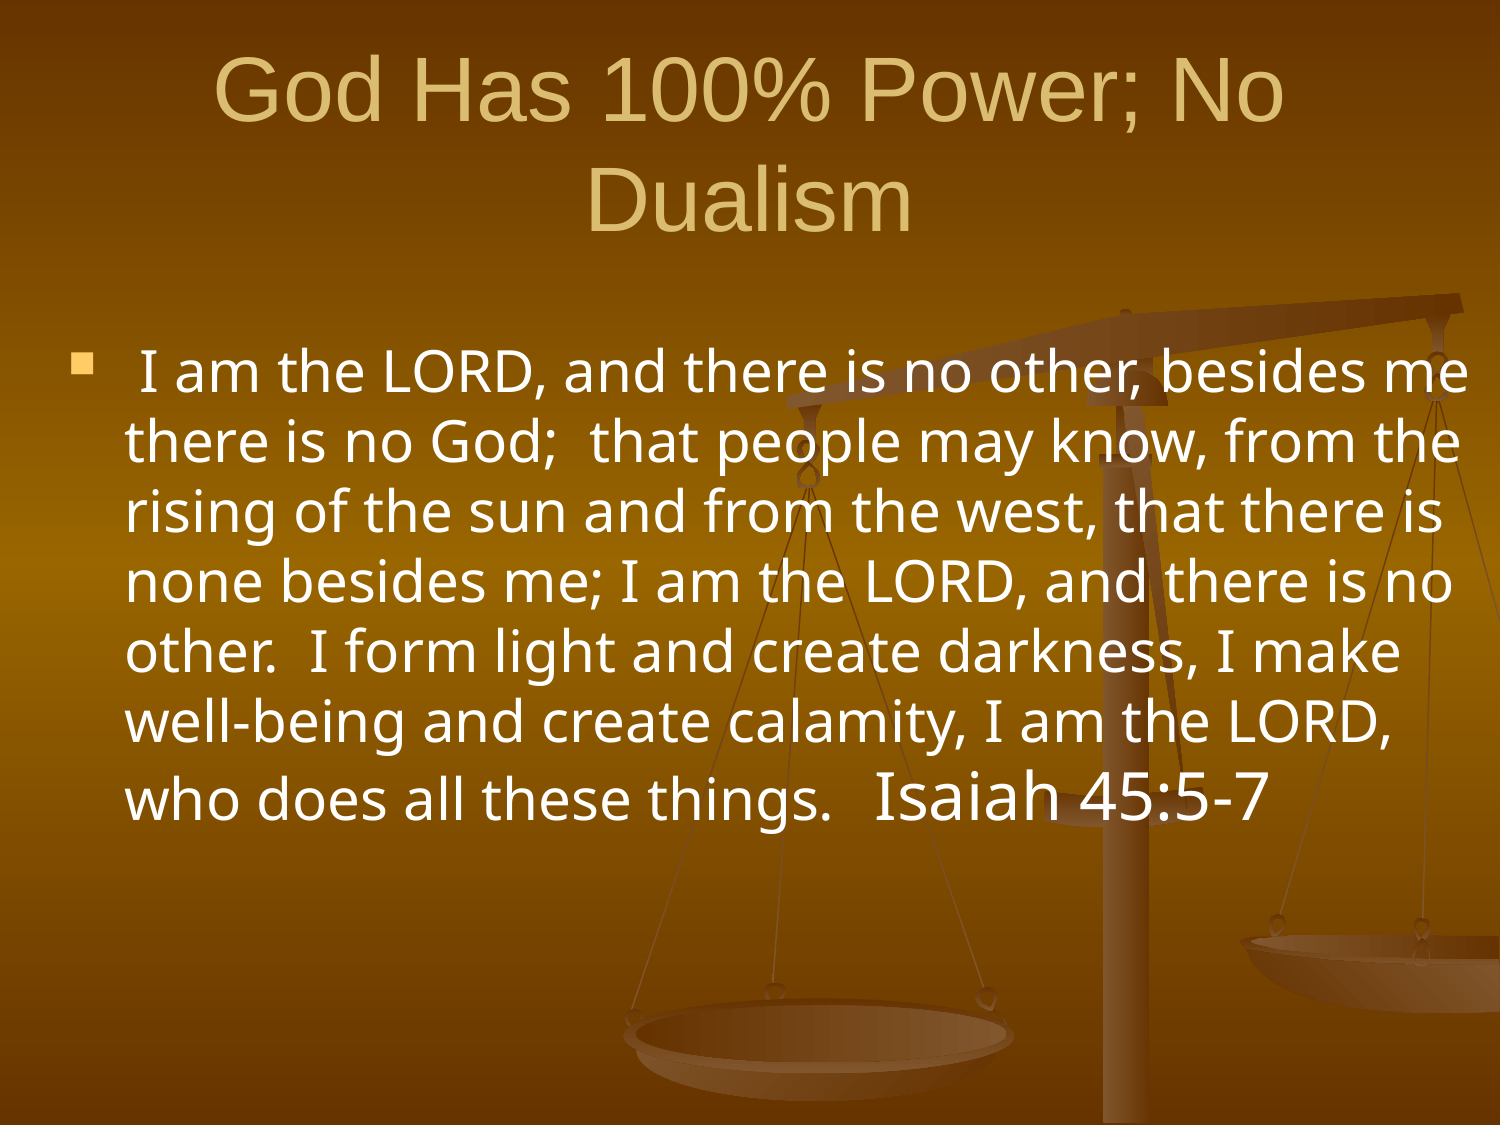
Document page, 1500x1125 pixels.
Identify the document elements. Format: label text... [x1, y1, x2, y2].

list I am the LORD, and there is no other, besides me there is no God; that people may know, from the rising of the sun and from the west, that there is none besides me; I am the LORD, and there is no other. I form light and create darkness, I make well-being and create calamity, I am the LORD, who does all these things. Isaiah 45:5-7 [52, 326, 1500, 1006]
title God Has 100% Power; No Dualism [74, 45, 1426, 234]
